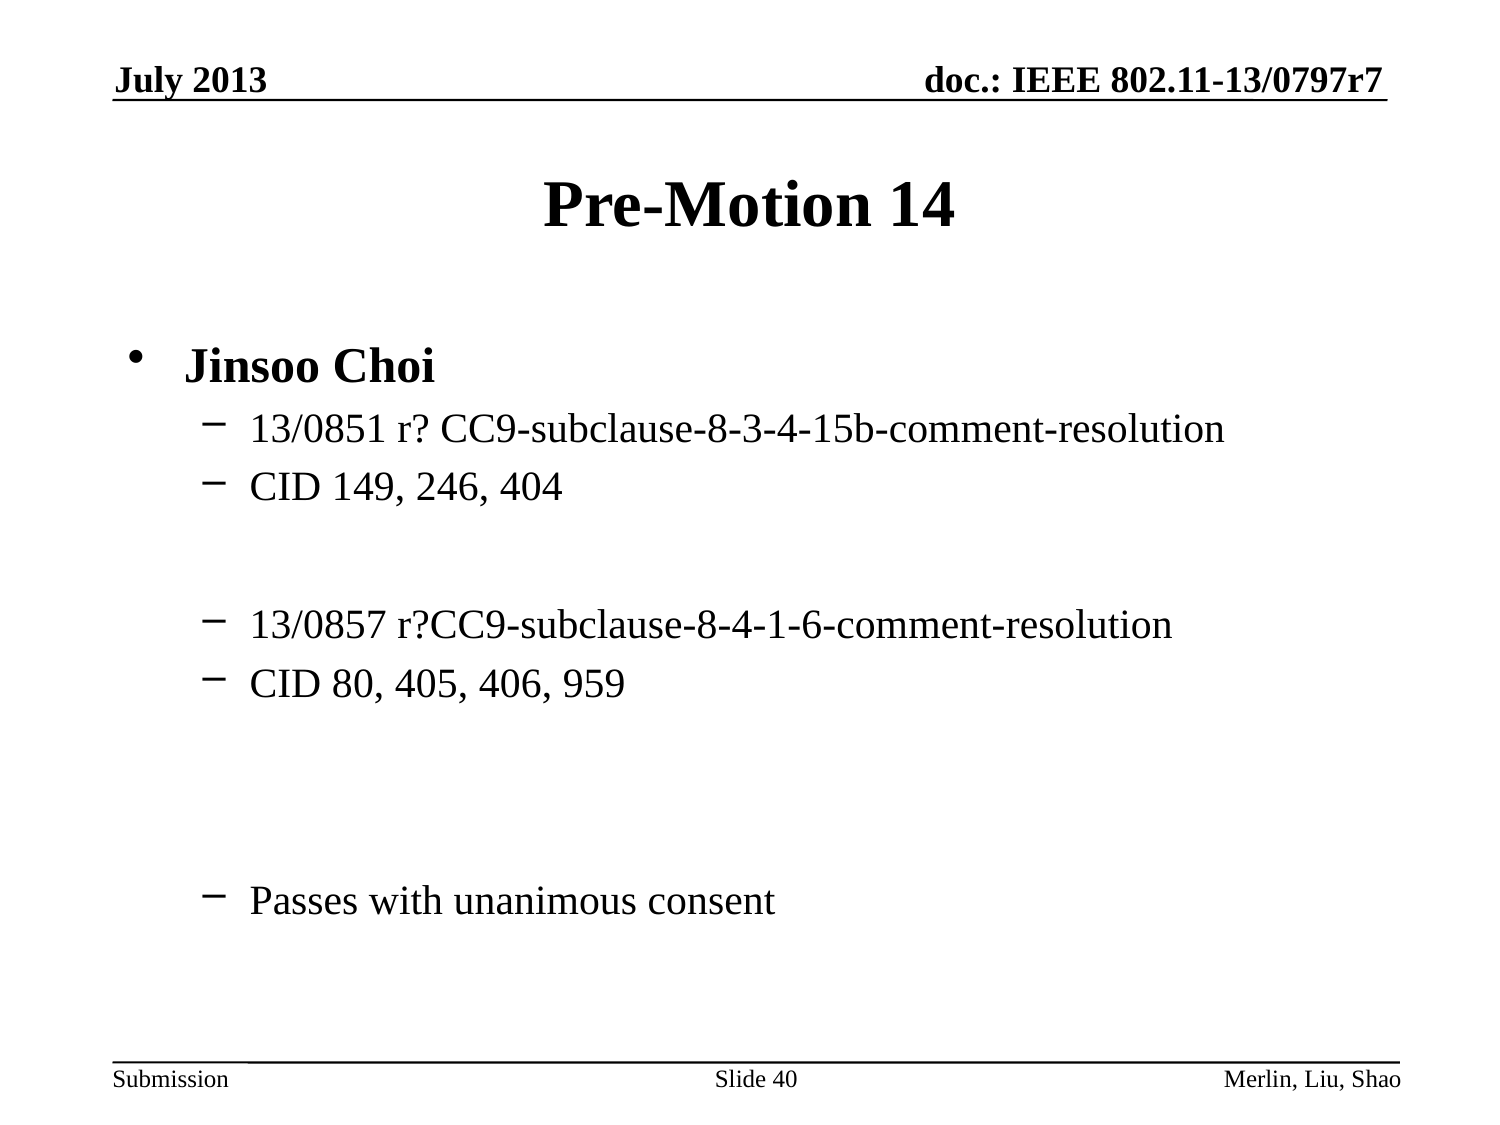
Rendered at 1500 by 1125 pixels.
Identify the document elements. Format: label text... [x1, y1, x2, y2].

list Jinsoo Choi 13/0851 r? CC9-subclause-8-3-4-15b-comment-resolution CID 149, 246, 404 13/0857 r?CC9-subclause-8-4-1-6-comment-resolution CID 80, 405, 406, 959 Passes with unanimous consent [112, 324, 1388, 1001]
title Pre-Motion 14 [112, 112, 1388, 288]
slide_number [114, 54, 313, 101]
footer Merlin, Liu, Shao [1221, 1061, 1402, 1093]
slide_number Slide 40 [712, 1061, 800, 1093]
